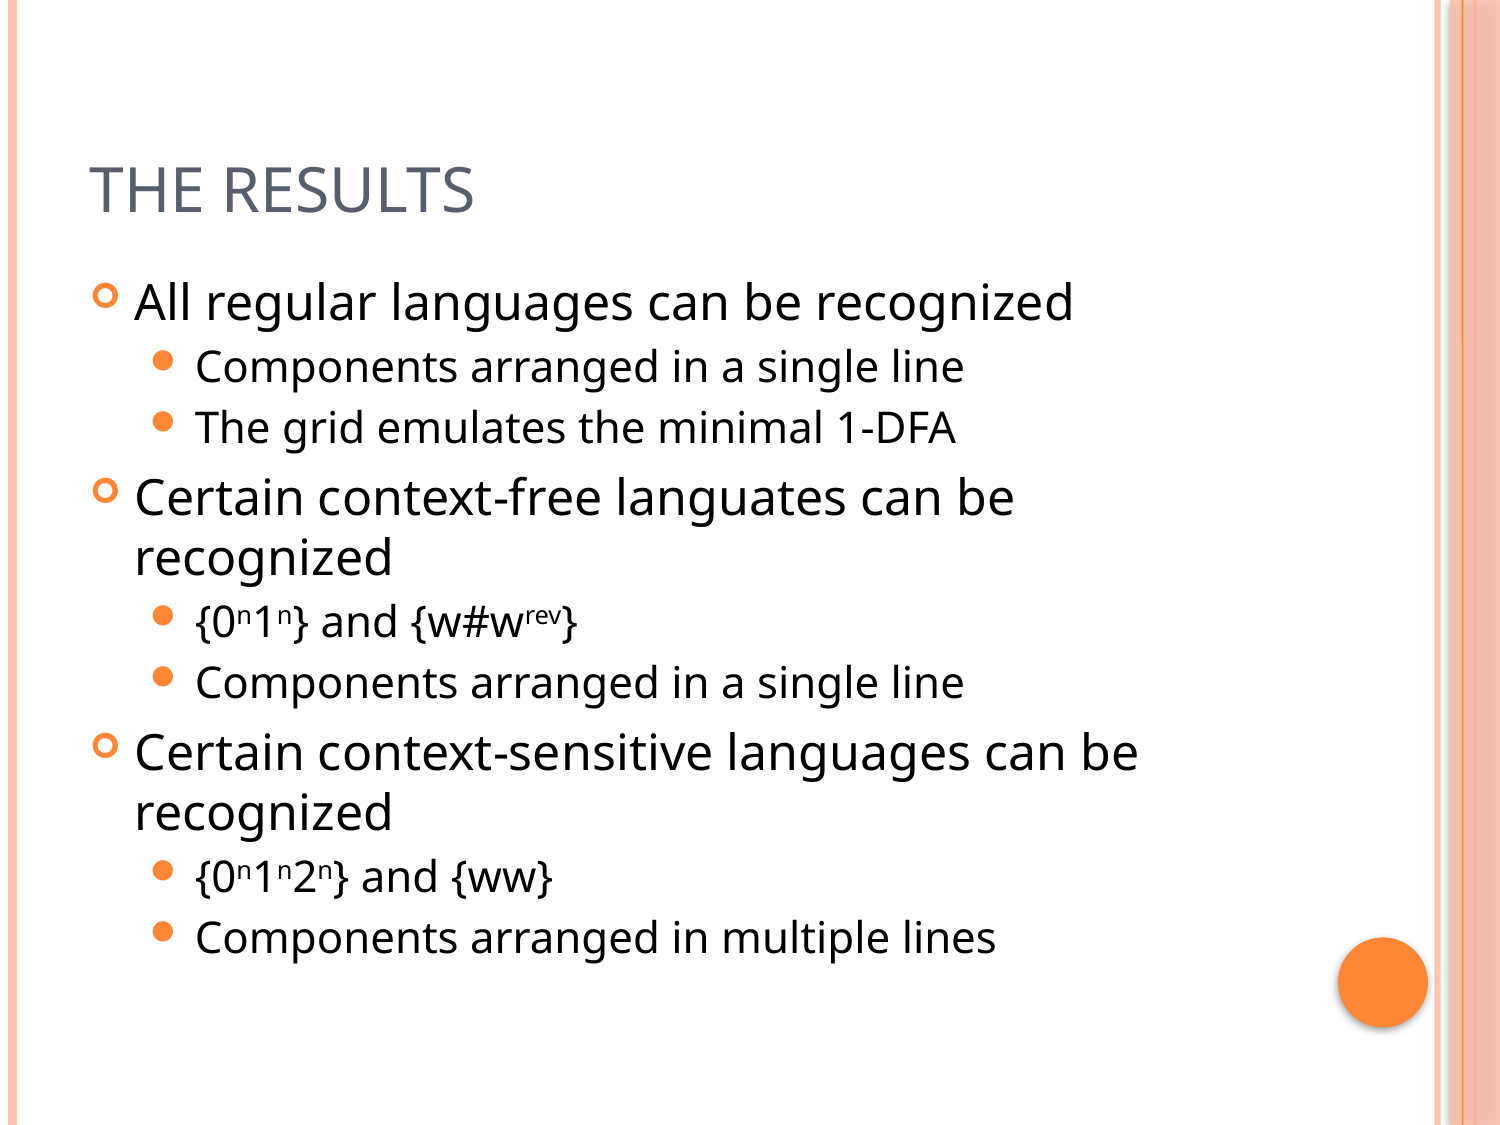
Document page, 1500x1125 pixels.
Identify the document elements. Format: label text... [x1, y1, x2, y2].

list All regular languages can be recognized Components arranged in a single line The grid emulates the minimal 1-DFA Certain context-free languates can be recognized {0n1n} and {w#wrev} Components arranged in a single line Certain context-sensitive languages can be recognized {0n1n2n} and {ww} Components arranged in multiple lines [75, 262, 1300, 1062]
title The results [75, 45, 1300, 233]
